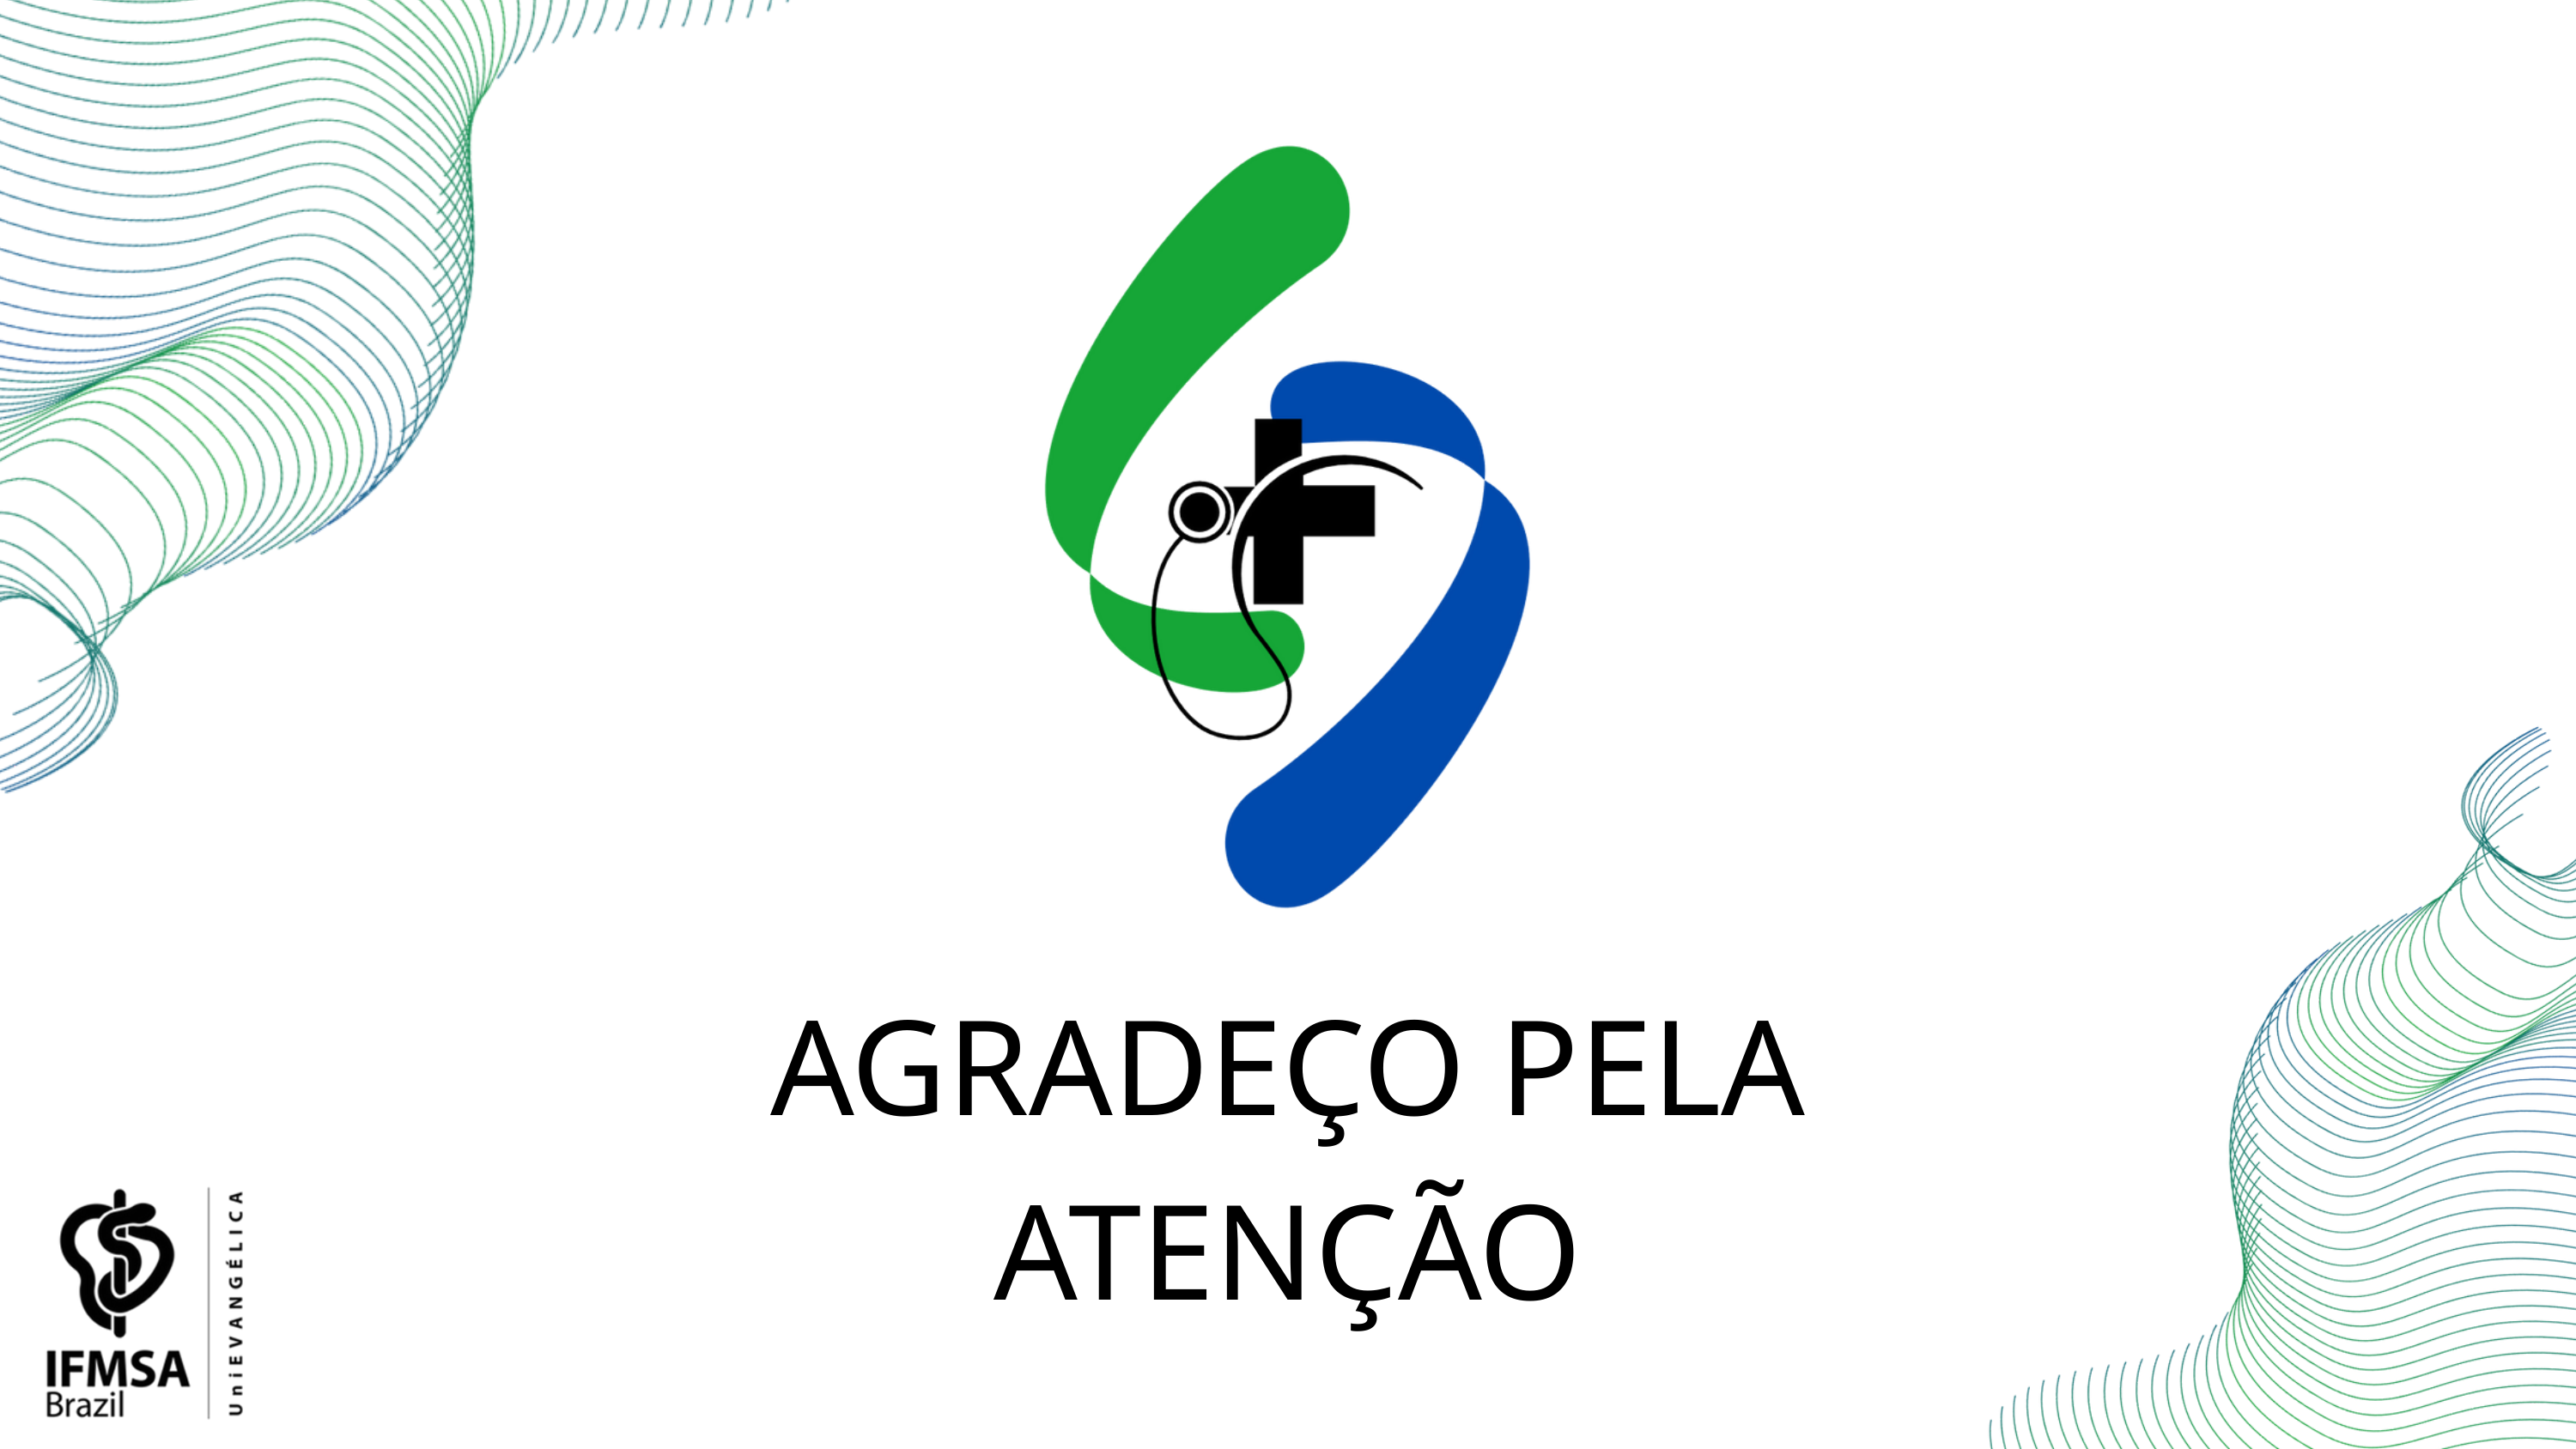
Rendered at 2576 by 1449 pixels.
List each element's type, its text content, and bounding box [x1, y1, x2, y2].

picture [42, 1182, 247, 1425]
text_box AGRADEÇO PELA ATENÇÃO [498, 958, 1944, 1327]
picture [939, 106, 1637, 948]
picture [0, 0, 866, 1024]
picture [1948, 608, 2576, 1449]
